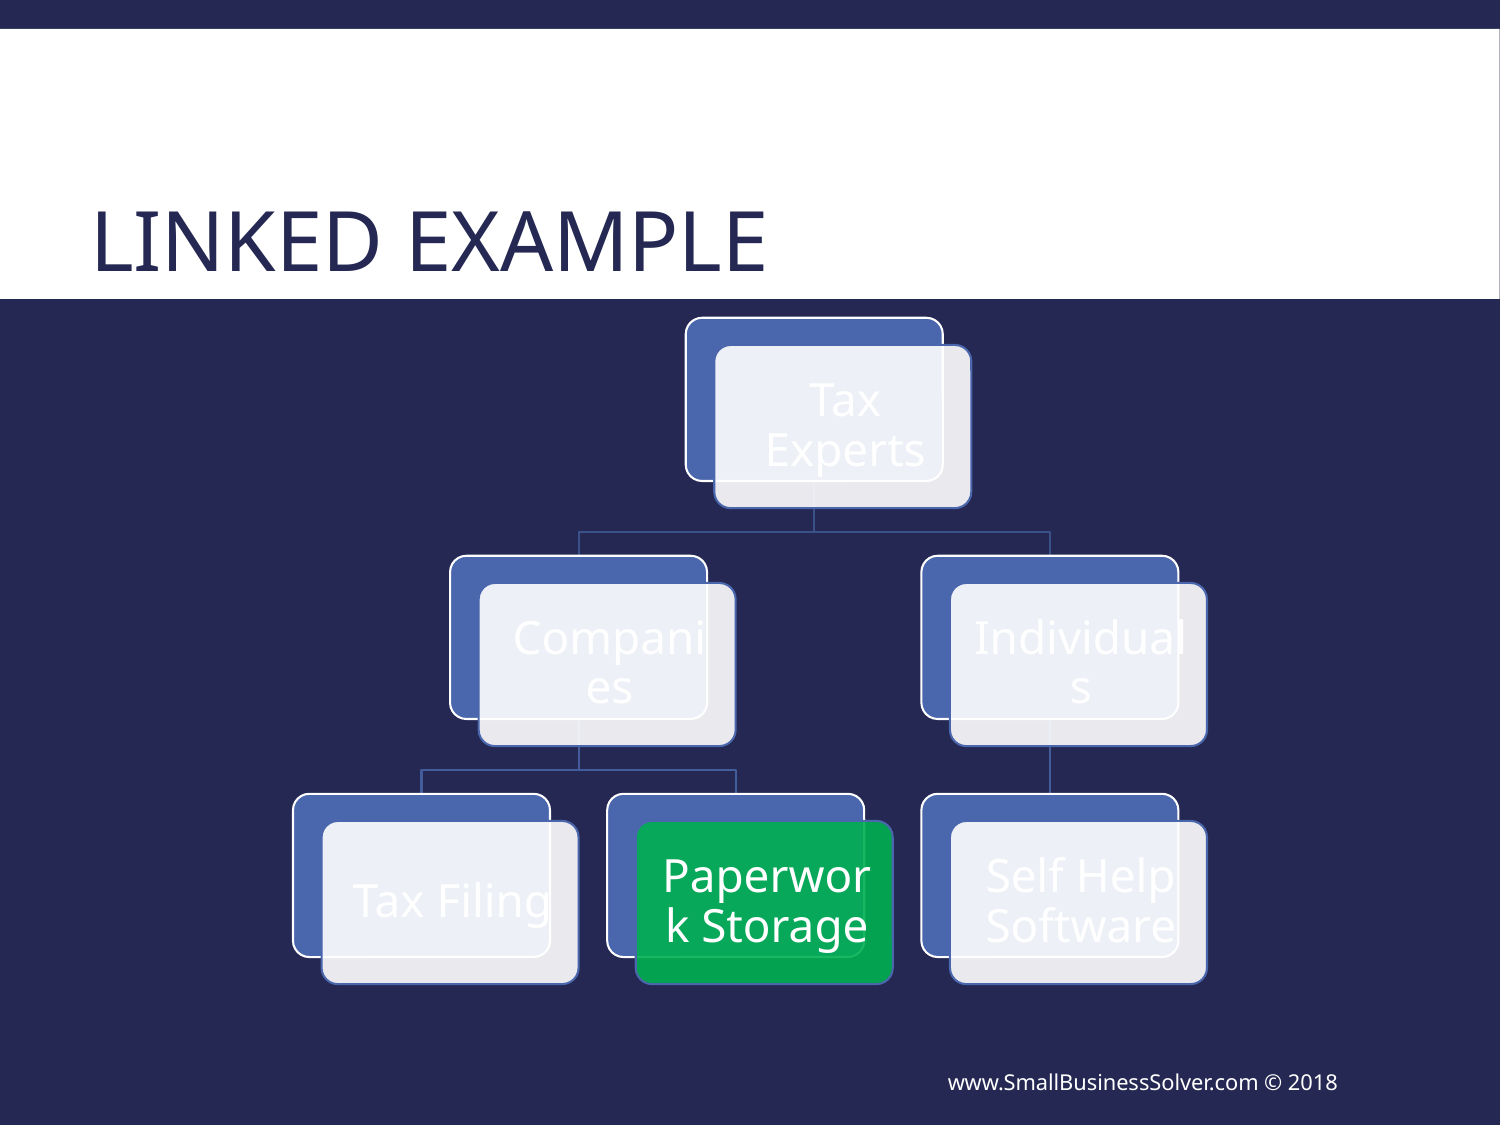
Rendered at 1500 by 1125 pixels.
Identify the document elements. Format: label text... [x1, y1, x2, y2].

title Linked Example [75, 152, 1425, 340]
footer www.SmallBusinessSolver.com © 2018 [687, 1053, 1354, 1114]
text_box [249, 317, 1251, 985]
